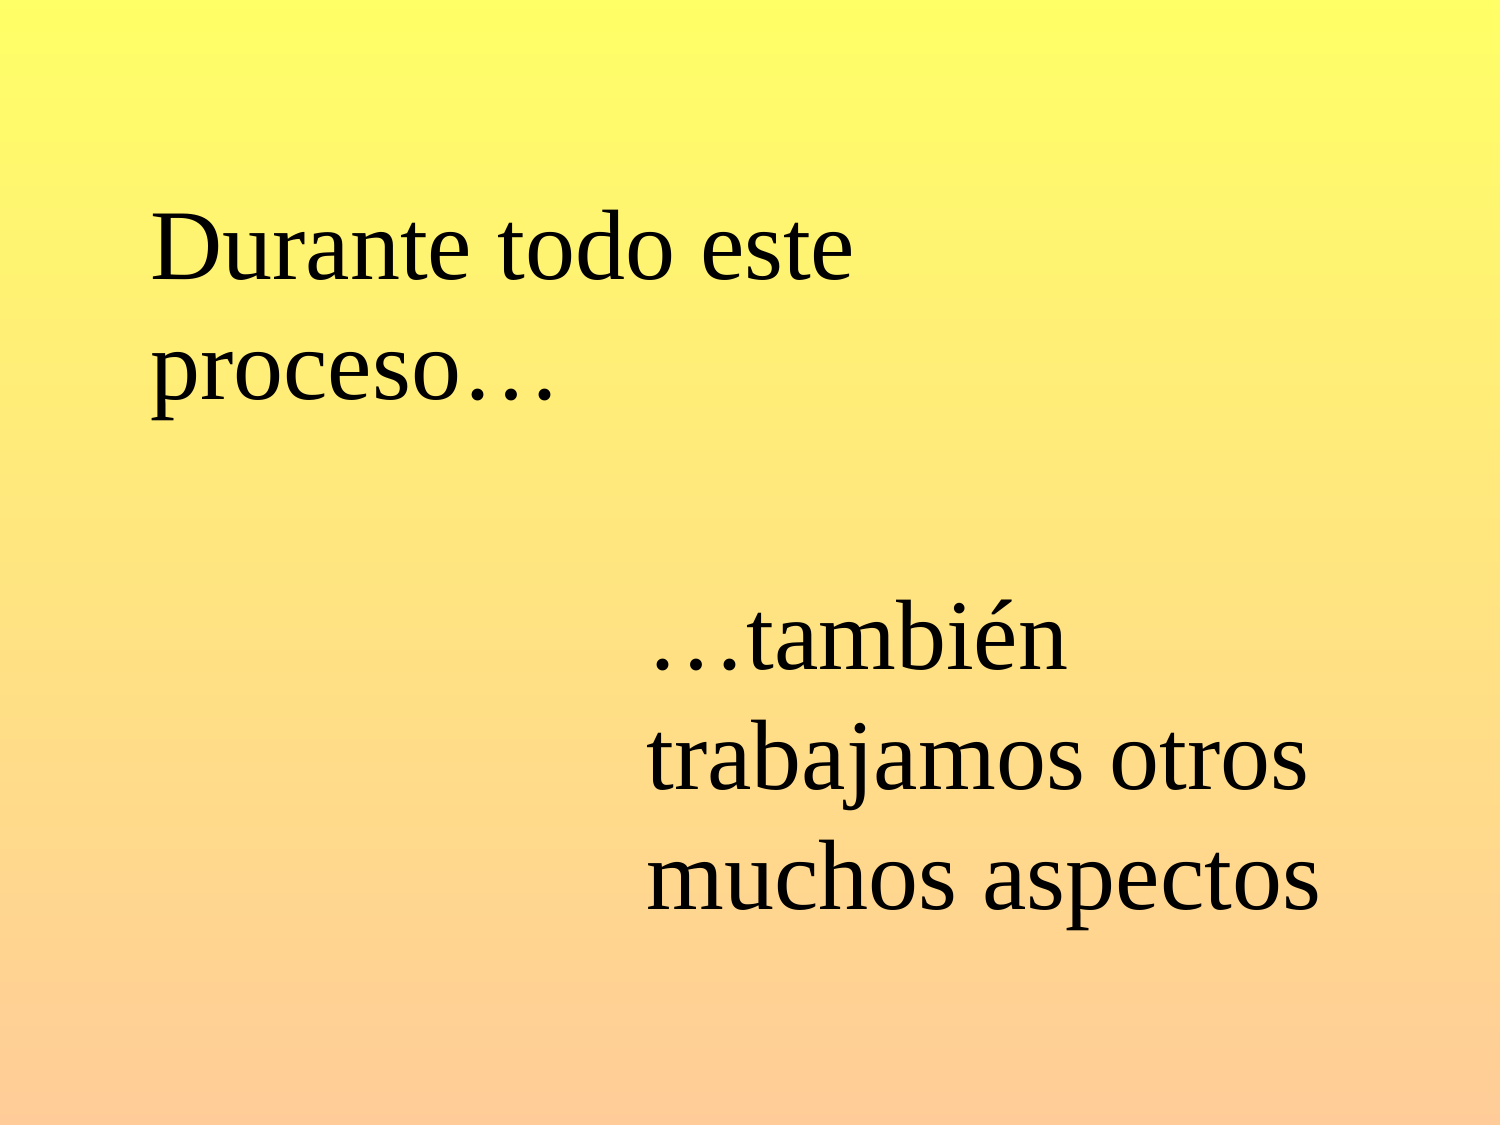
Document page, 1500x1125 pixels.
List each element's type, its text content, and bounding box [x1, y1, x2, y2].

text_box Durante todo este proceso… [135, 172, 1258, 428]
text_box …también trabajamos otros muchos aspectos [631, 562, 1388, 938]
